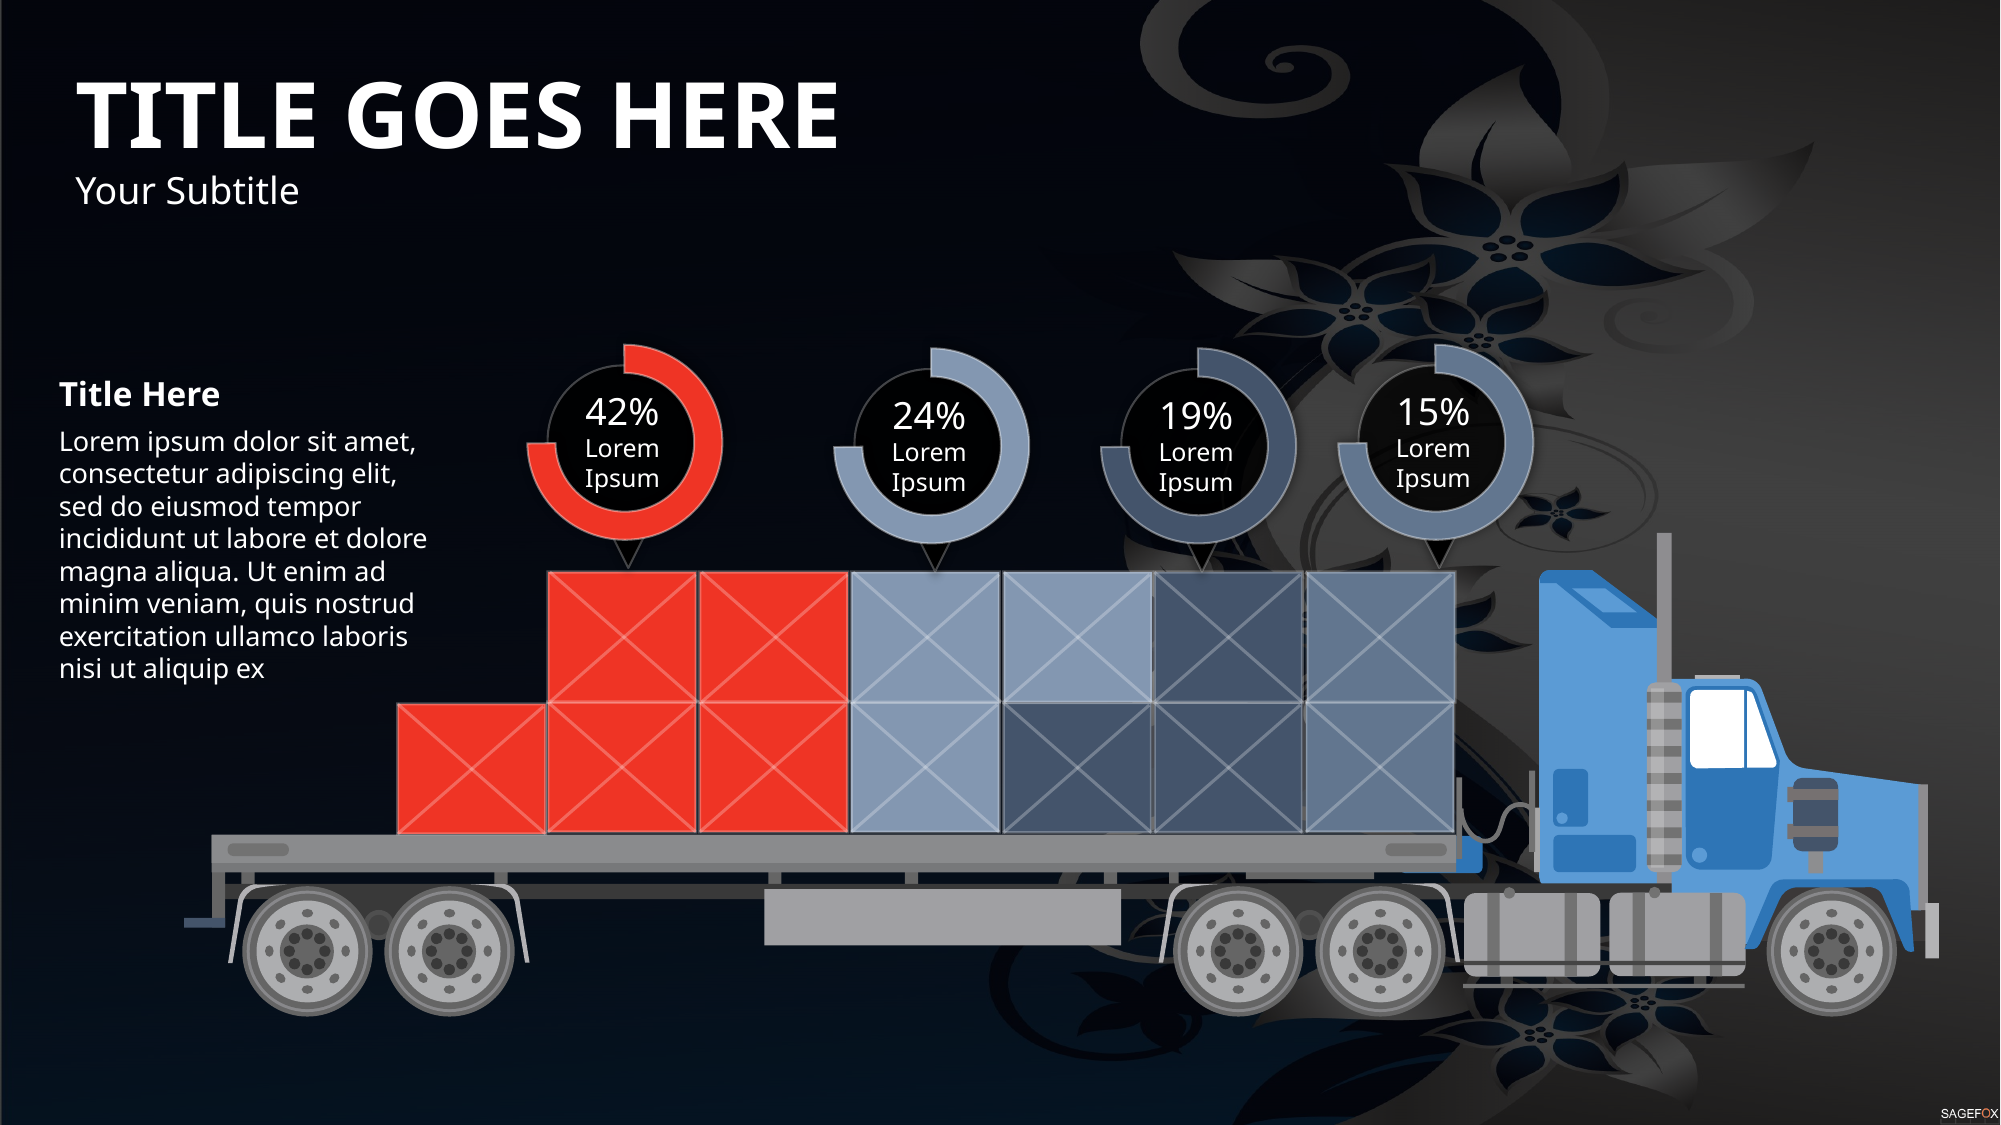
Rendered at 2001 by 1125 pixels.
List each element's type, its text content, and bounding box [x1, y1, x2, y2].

text_box [1100, 347, 1298, 532]
text_box 24% Lorem Ipsum [853, 368, 995, 507]
text_box 42% Lorem Ipsum [546, 364, 690, 503]
text_box TITLE GOES HERE Your Subtitle [60, 49, 1036, 220]
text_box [1152, 572, 1303, 833]
text_box [1337, 343, 1535, 532]
text_box 19% Lorem Ipsum [1120, 368, 1263, 507]
text_box 15% Lorem Ipsum [1357, 364, 1501, 503]
text_box [833, 347, 1031, 532]
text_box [43, 366, 456, 662]
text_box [1305, 572, 1456, 833]
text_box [851, 571, 1152, 833]
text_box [397, 571, 850, 835]
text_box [184, 532, 1939, 1017]
text_box [526, 343, 724, 532]
picture [0, 0, 2001, 1125]
